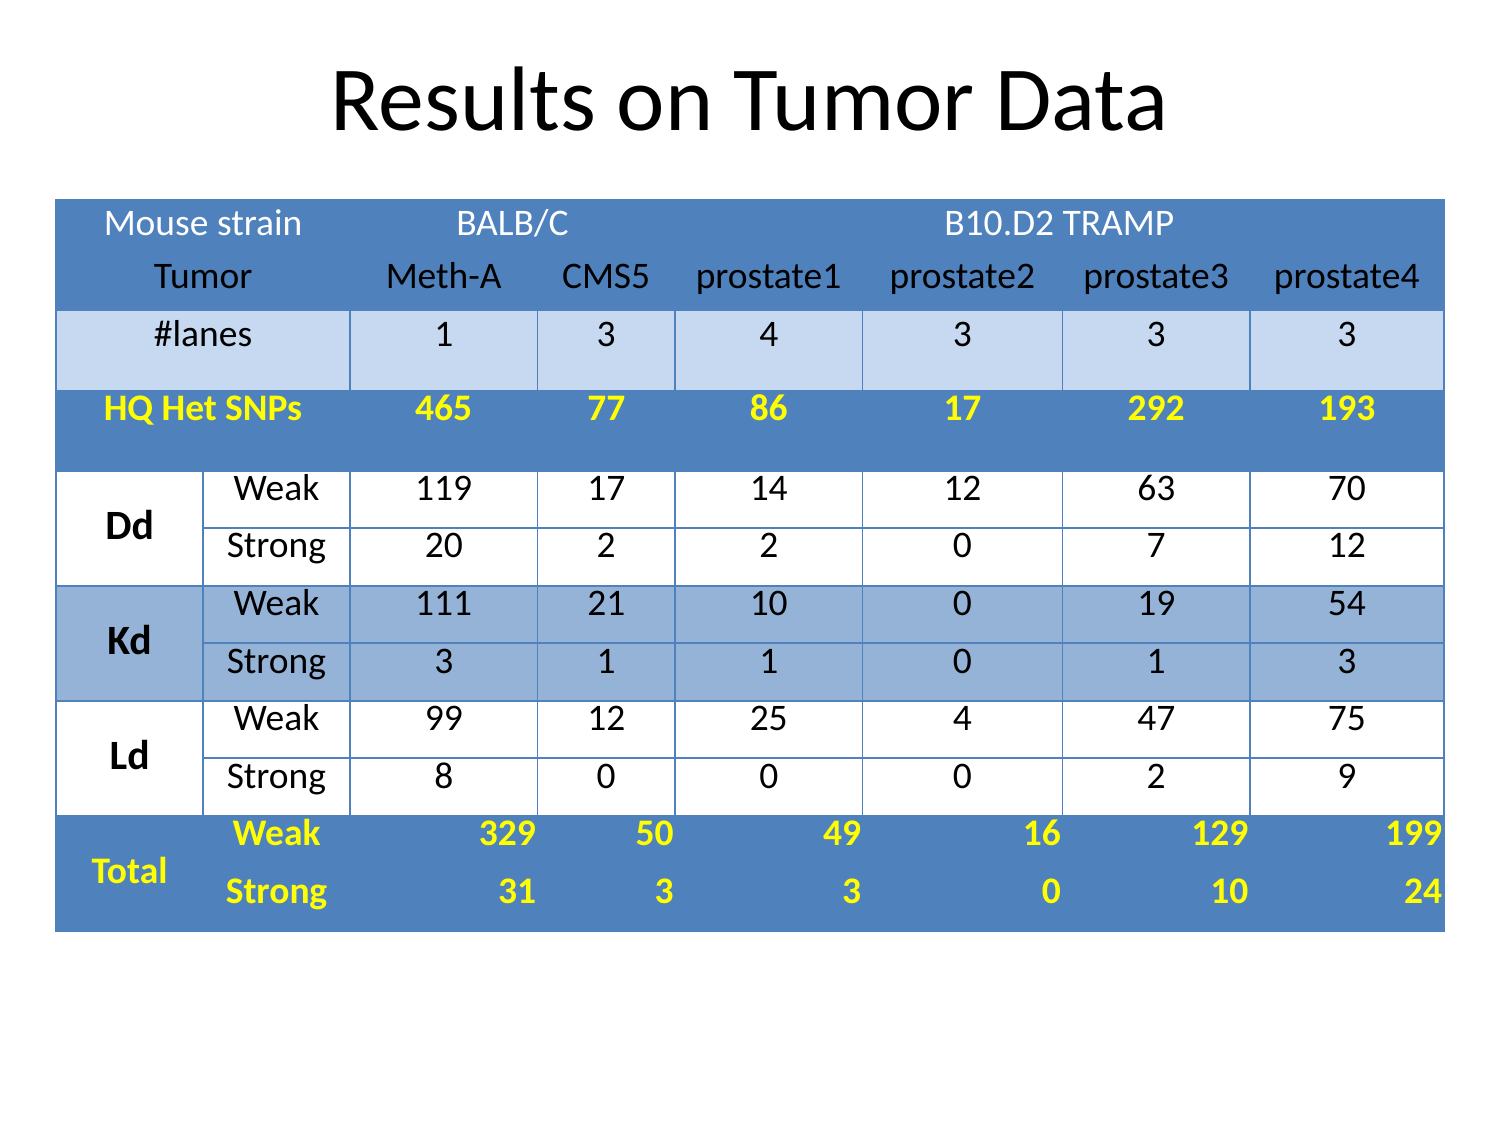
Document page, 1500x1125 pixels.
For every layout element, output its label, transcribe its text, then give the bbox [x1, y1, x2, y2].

table_cell Total [57, 817, 202, 931]
table_cell prostate3 [1063, 254, 1249, 309]
table_cell 3 [863, 311, 1062, 390]
table_cell 7 [1063, 529, 1249, 585]
table_cell prostate1 [676, 254, 862, 309]
table_header Mouse strain [57, 201, 349, 252]
table_cell 4 [863, 702, 1062, 757]
table_cell 12 [1251, 529, 1443, 585]
table_cell 12 [863, 472, 1062, 527]
table_cell 63 [1063, 472, 1249, 527]
table_cell 292 [1063, 391, 1249, 470]
table_cell 465 [351, 391, 537, 470]
table_cell 10 [1063, 875, 1249, 931]
table_cell 16 [863, 817, 1062, 873]
table_cell 129 [1063, 817, 1249, 873]
table_cell Strong [204, 759, 349, 815]
table_cell 54 [1251, 587, 1443, 642]
table_cell #lanes [57, 311, 349, 390]
table_cell prostate2 [863, 254, 1062, 309]
table_cell 99 [351, 702, 537, 757]
table_cell 3 [1251, 644, 1443, 700]
table_cell Dd [57, 472, 202, 585]
table_cell 10 [676, 587, 862, 642]
table_cell 50 [538, 817, 674, 873]
table_cell 70 [1251, 472, 1443, 527]
table_cell 0 [863, 529, 1062, 585]
table_cell 77 [538, 391, 674, 470]
table_cell 0 [863, 759, 1062, 815]
table_cell 20 [351, 529, 537, 585]
table_cell 25 [676, 702, 862, 757]
table_cell Weak [204, 472, 349, 527]
table_cell Strong [204, 644, 349, 700]
table_cell HQ Het SNPs [57, 391, 349, 470]
table_cell prostate4 [1251, 254, 1443, 309]
table_cell 14 [676, 472, 862, 527]
table_cell Strong [204, 875, 349, 931]
table_cell 3 [1063, 311, 1249, 390]
table_cell 47 [1063, 702, 1249, 757]
table_cell 0 [676, 759, 862, 815]
table_cell Weak [204, 817, 349, 873]
table_cell 8 [351, 759, 537, 815]
table_cell 75 [1251, 702, 1443, 757]
table_header BALB/C [351, 201, 674, 252]
table_cell 17 [538, 472, 674, 527]
table_cell 19 [1063, 587, 1249, 642]
table_cell 3 [351, 644, 537, 700]
table_cell Tumor [57, 254, 349, 309]
table_cell 1 [1063, 644, 1249, 700]
table_cell 119 [351, 472, 537, 527]
table_cell 111 [351, 587, 537, 642]
table_cell Kd [57, 587, 202, 700]
table_cell Weak [204, 702, 349, 757]
table_header B10.D2 TRAMP [676, 201, 1443, 252]
table_cell 193 [1251, 391, 1443, 470]
table_cell 1 [351, 311, 537, 390]
table_cell 86 [676, 391, 862, 470]
table_cell 1 [538, 644, 674, 700]
table_cell 4 [676, 311, 862, 390]
table_cell 3 [538, 311, 674, 390]
table_cell 3 [1251, 311, 1443, 390]
title Results on Tumor Data [74, 0, 1426, 188]
table_cell 49 [676, 817, 862, 873]
table_cell 2 [676, 529, 862, 585]
table_cell CMS5 [538, 254, 674, 309]
table_cell 2 [538, 529, 674, 585]
table_cell 3 [676, 875, 862, 931]
table_cell Meth-A [351, 254, 537, 309]
table_cell 17 [863, 391, 1062, 470]
table_cell 199 [1251, 817, 1443, 873]
table_cell 329 [351, 817, 537, 873]
table_cell Weak [204, 587, 349, 642]
table_cell 1 [676, 644, 862, 700]
table_cell 9 [1251, 759, 1443, 815]
table_cell 31 [351, 875, 537, 931]
table_cell Strong [204, 529, 349, 585]
table_cell 0 [863, 644, 1062, 700]
table_cell 0 [538, 759, 674, 815]
table_cell Ld [57, 702, 202, 815]
table_cell 2 [1063, 759, 1249, 815]
table_cell 12 [538, 702, 674, 757]
table_cell 0 [863, 587, 1062, 642]
table_cell 21 [538, 587, 674, 642]
table_cell 3 [538, 875, 674, 931]
table_cell 24 [1251, 875, 1443, 931]
table_cell 0 [863, 875, 1062, 931]
